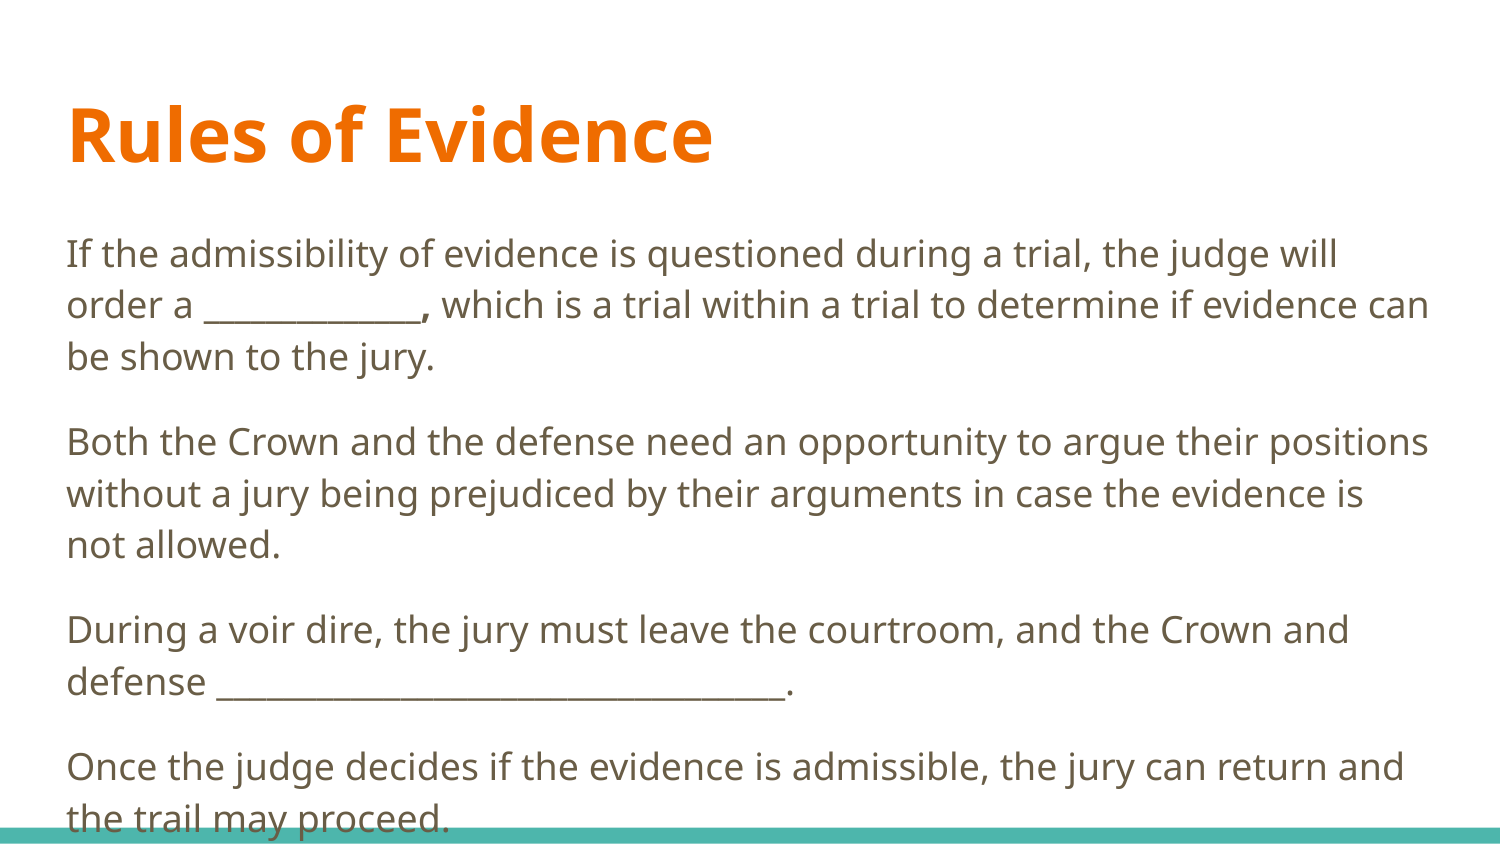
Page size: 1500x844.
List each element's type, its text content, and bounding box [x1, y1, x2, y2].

title Rules of Evidence [51, 72, 1449, 189]
list If the admissibility of evidence is questioned during a trial, the judge will order a ______________, which is a trial within a trial to determine if evidence can be shown to the jury. Both the Crown and the defense need an opportunity to argue their positions without a jury being prejudiced by their arguments in case the evidence is not allowed. During a voir dire, the jury must leave the courtroom, and the Crown and defense __________________________________. Once the judge decides if the evidence is admissible, the jury can return and the trail may proceed. [51, 207, 1449, 750]
